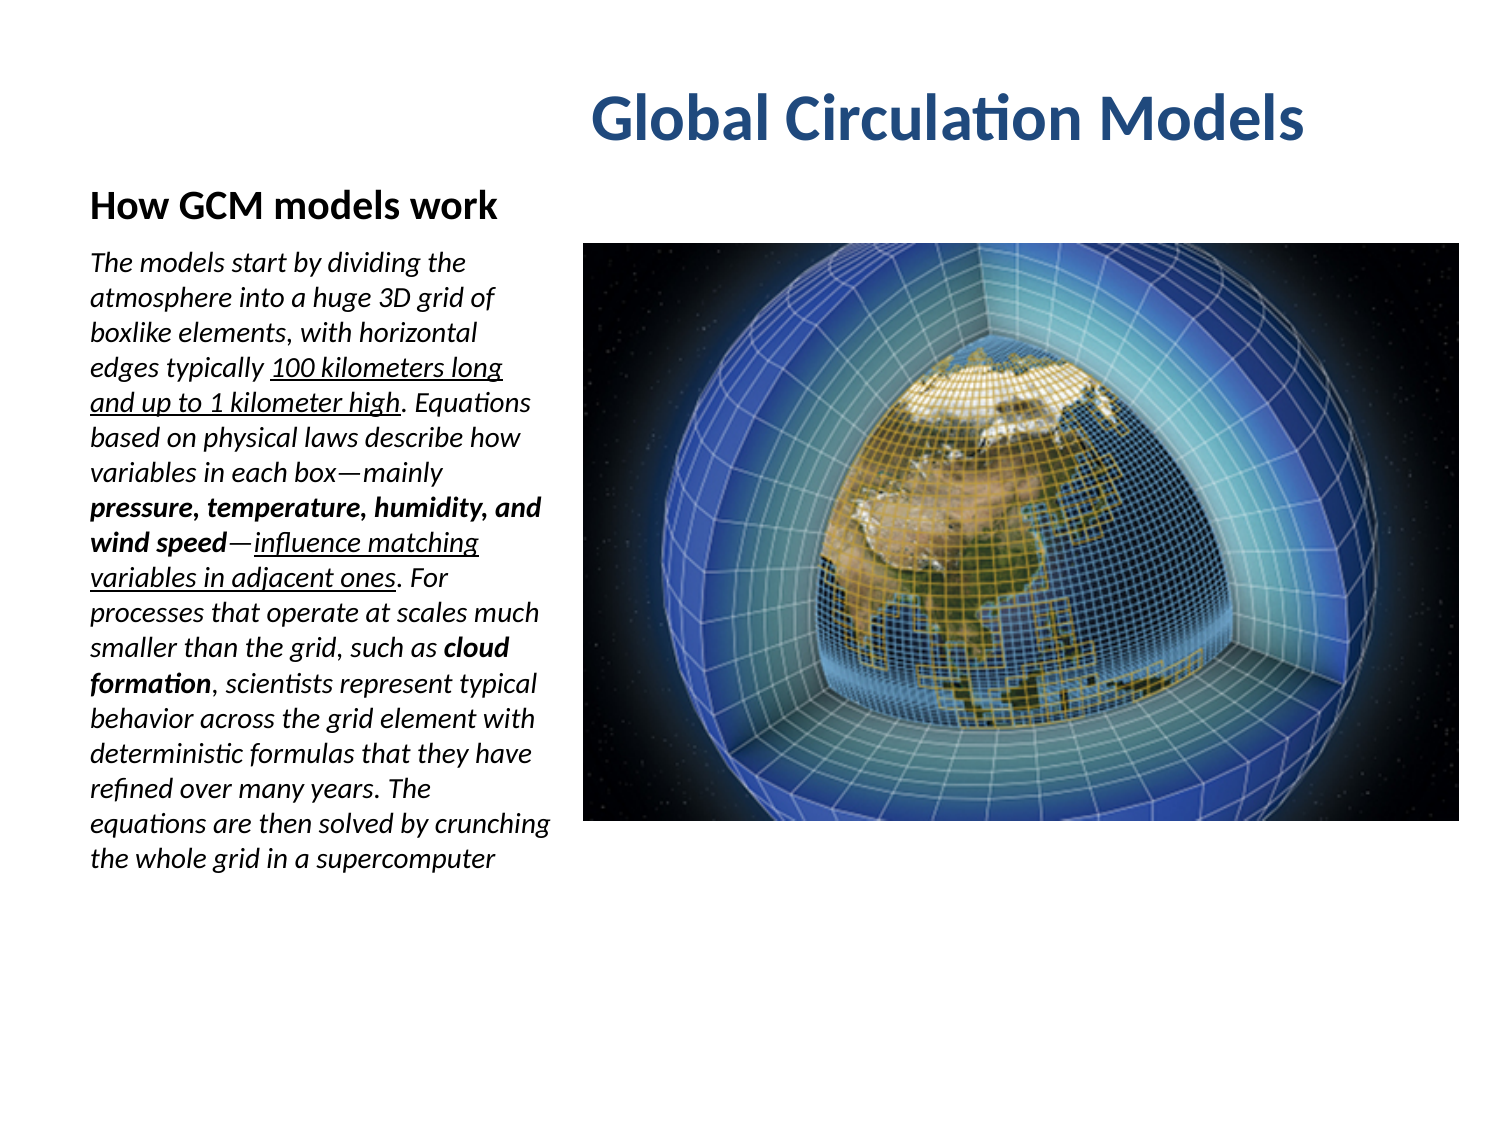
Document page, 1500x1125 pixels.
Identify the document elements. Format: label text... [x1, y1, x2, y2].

title How GCM models work [75, 44, 569, 235]
list The models start by dividing the atmosphere into a huge 3D grid of boxlike elements, with horizontal edges typically 100 kilometers long and up to 1 kilometer high. Equations based on physical laws describe how variables in each box—mainly pressure, temperature, humidity, and wind speed—influence matching variables in adjacent ones. For processes that operate at scales much smaller than the grid, such as cloud formation, scientists represent typical behavior across the grid element with deterministic formulas that they have refined over many years. The equations are then solved by crunching the whole grid in a supercomputer [75, 235, 569, 1005]
picture [583, 243, 1459, 822]
text_box Global Circulation Models [576, 66, 1321, 161]
